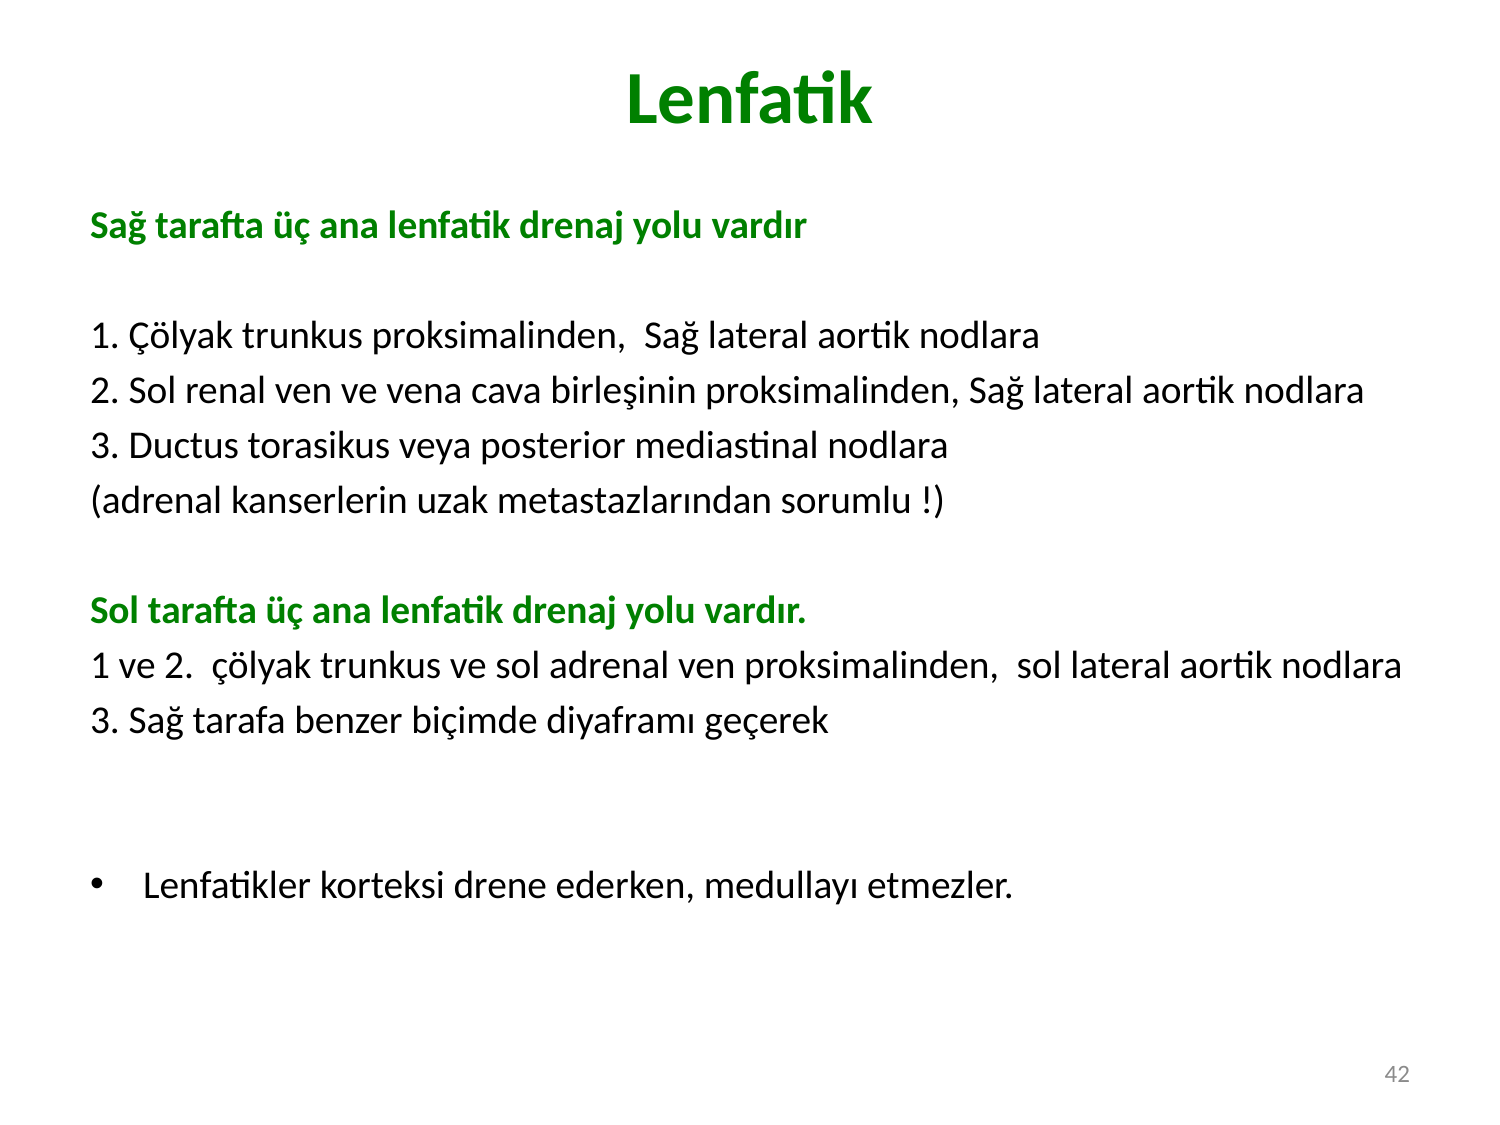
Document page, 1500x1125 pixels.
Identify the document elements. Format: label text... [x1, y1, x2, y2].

title Lenfatik [75, 0, 1425, 188]
list Sağ tarafta üç ana lenfatik drenaj yolu vardır 1. Çölyak trunkus proksimalinden, Sağ lateral aortik nodlara 2. Sol renal ven ve vena cava birleşinin proksimalinden, Sağ lateral aortik nodlara 3. Ductus torasikus veya posterior mediastinal nodlara (adrenal kanserlerin uzak metastazlarından sorumlu !) Sol tarafta üç ana lenfatik drenaj yolu vardır. 1 ve 2. çölyak trunkus ve sol adrenal ven proksimalinden, sol lateral aortik nodlara 3. Sağ tarafa benzer biçimde diyaframı geçerek Lenfatikler korteksi drene ederken, medullayı etmezler. [75, 191, 1425, 934]
slide_number 42 [1074, 1042, 1425, 1103]
